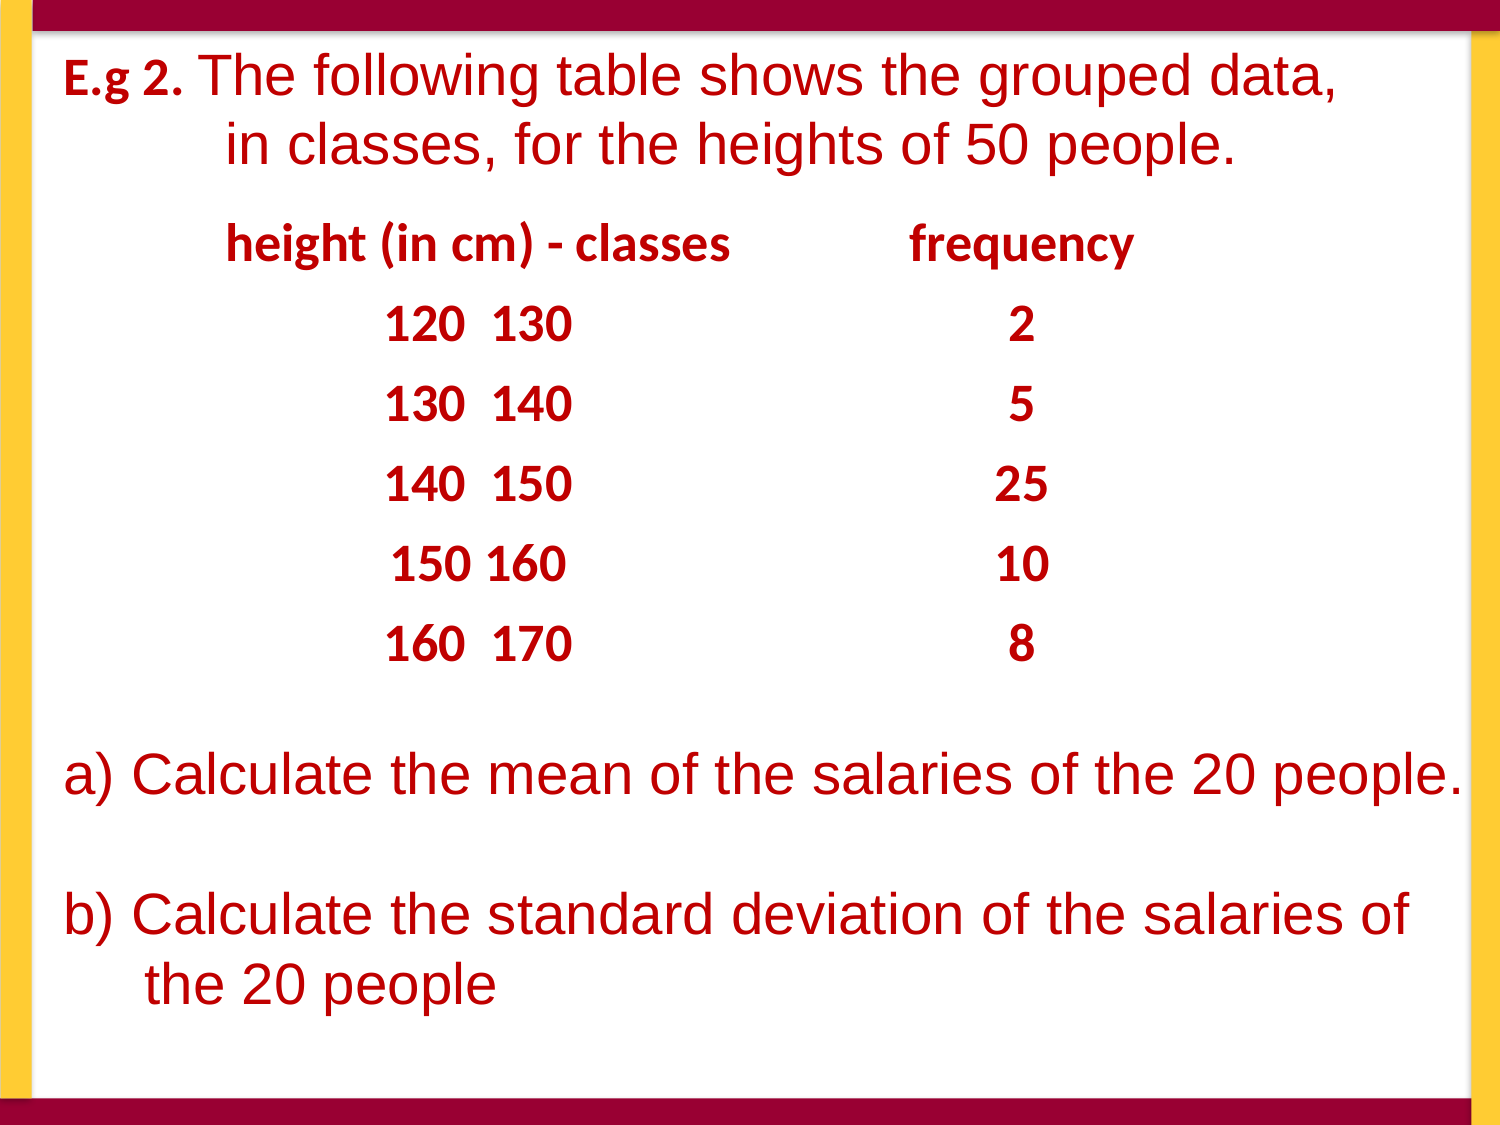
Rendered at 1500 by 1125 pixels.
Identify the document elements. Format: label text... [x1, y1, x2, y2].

text_box E.g 2. The following table shows the grouped data, in classes, for the heights of 50 people. a) Calculate the mean of the salaries of the 20 people. b) Calculate the standard deviation of the salaries of the 20 people [48, 29, 1499, 1089]
